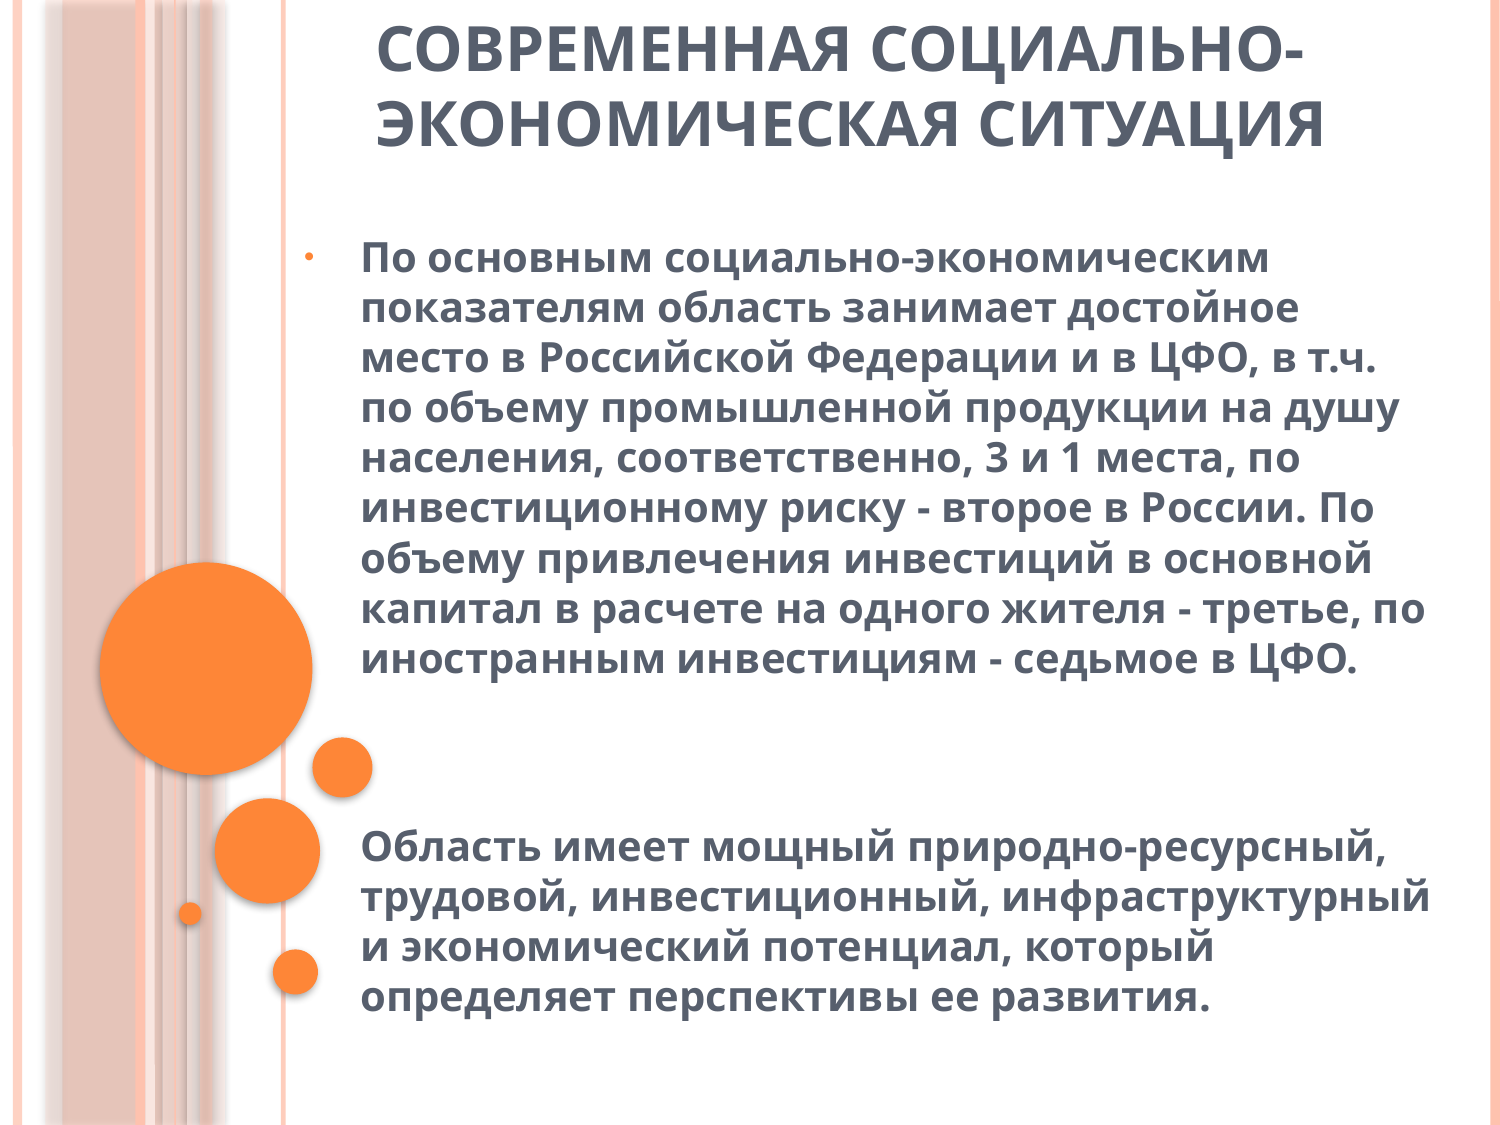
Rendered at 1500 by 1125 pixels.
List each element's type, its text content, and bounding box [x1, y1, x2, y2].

title современная социально-экономическая ситуация [360, 0, 1373, 160]
subtitle По основным социально-экономическим показателям область занимает достойное место в Российской Федерации и в ЦФО, в т.ч. по объему промышленной продукции на душу населения, соответственно, 3 и 1 места, по инвестиционному риску - второе в России. По объему привлечения инвестиций в основной капитал в расчете на одного жителя - третье, по иностранным инвестициям - седьмое в ЦФО. Область имеет мощный природно-ресурсный, трудовой, инвестиционный, инфраструктурный и экономический потенциал, который определяет перспективы ее развития. [289, 160, 1447, 1125]
